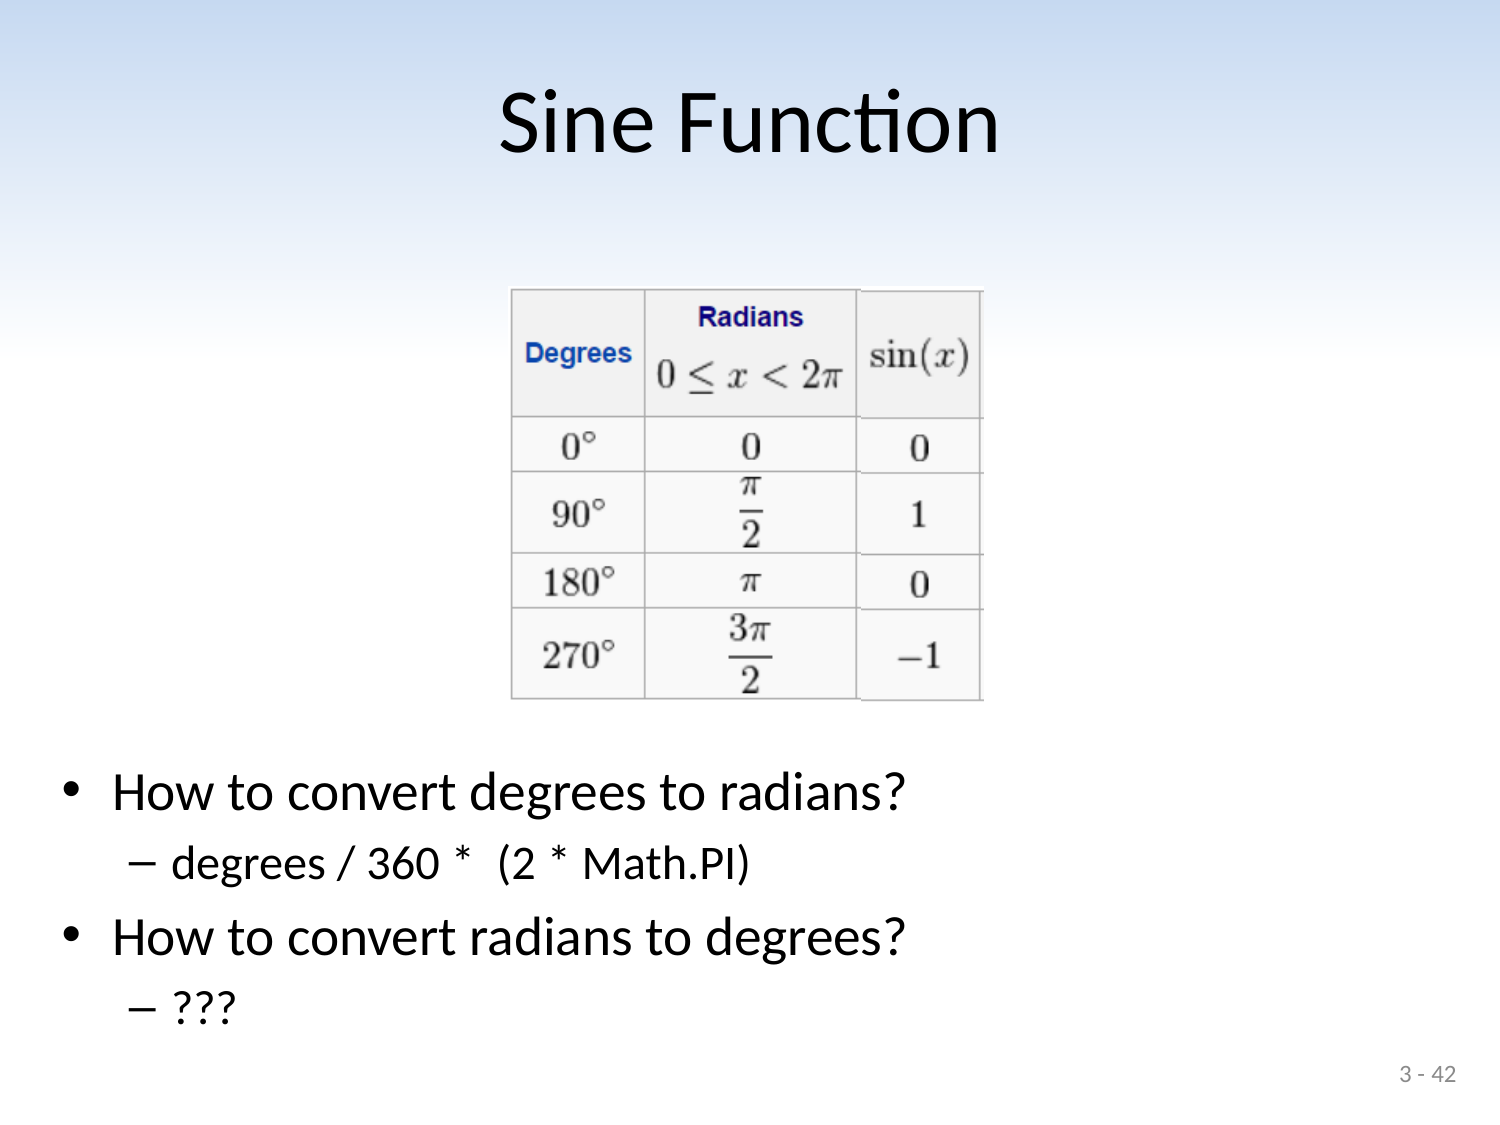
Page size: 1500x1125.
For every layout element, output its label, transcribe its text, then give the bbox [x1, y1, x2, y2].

title Sine Function [28, 45, 1473, 186]
list How to convert degrees to radians? degrees / 360 * (2 * Math.PI) How to convert radians to degrees? ??? [46, 205, 1473, 1043]
picture [507, 286, 984, 706]
slide_number 3 - 42 [1121, 1042, 1472, 1103]
